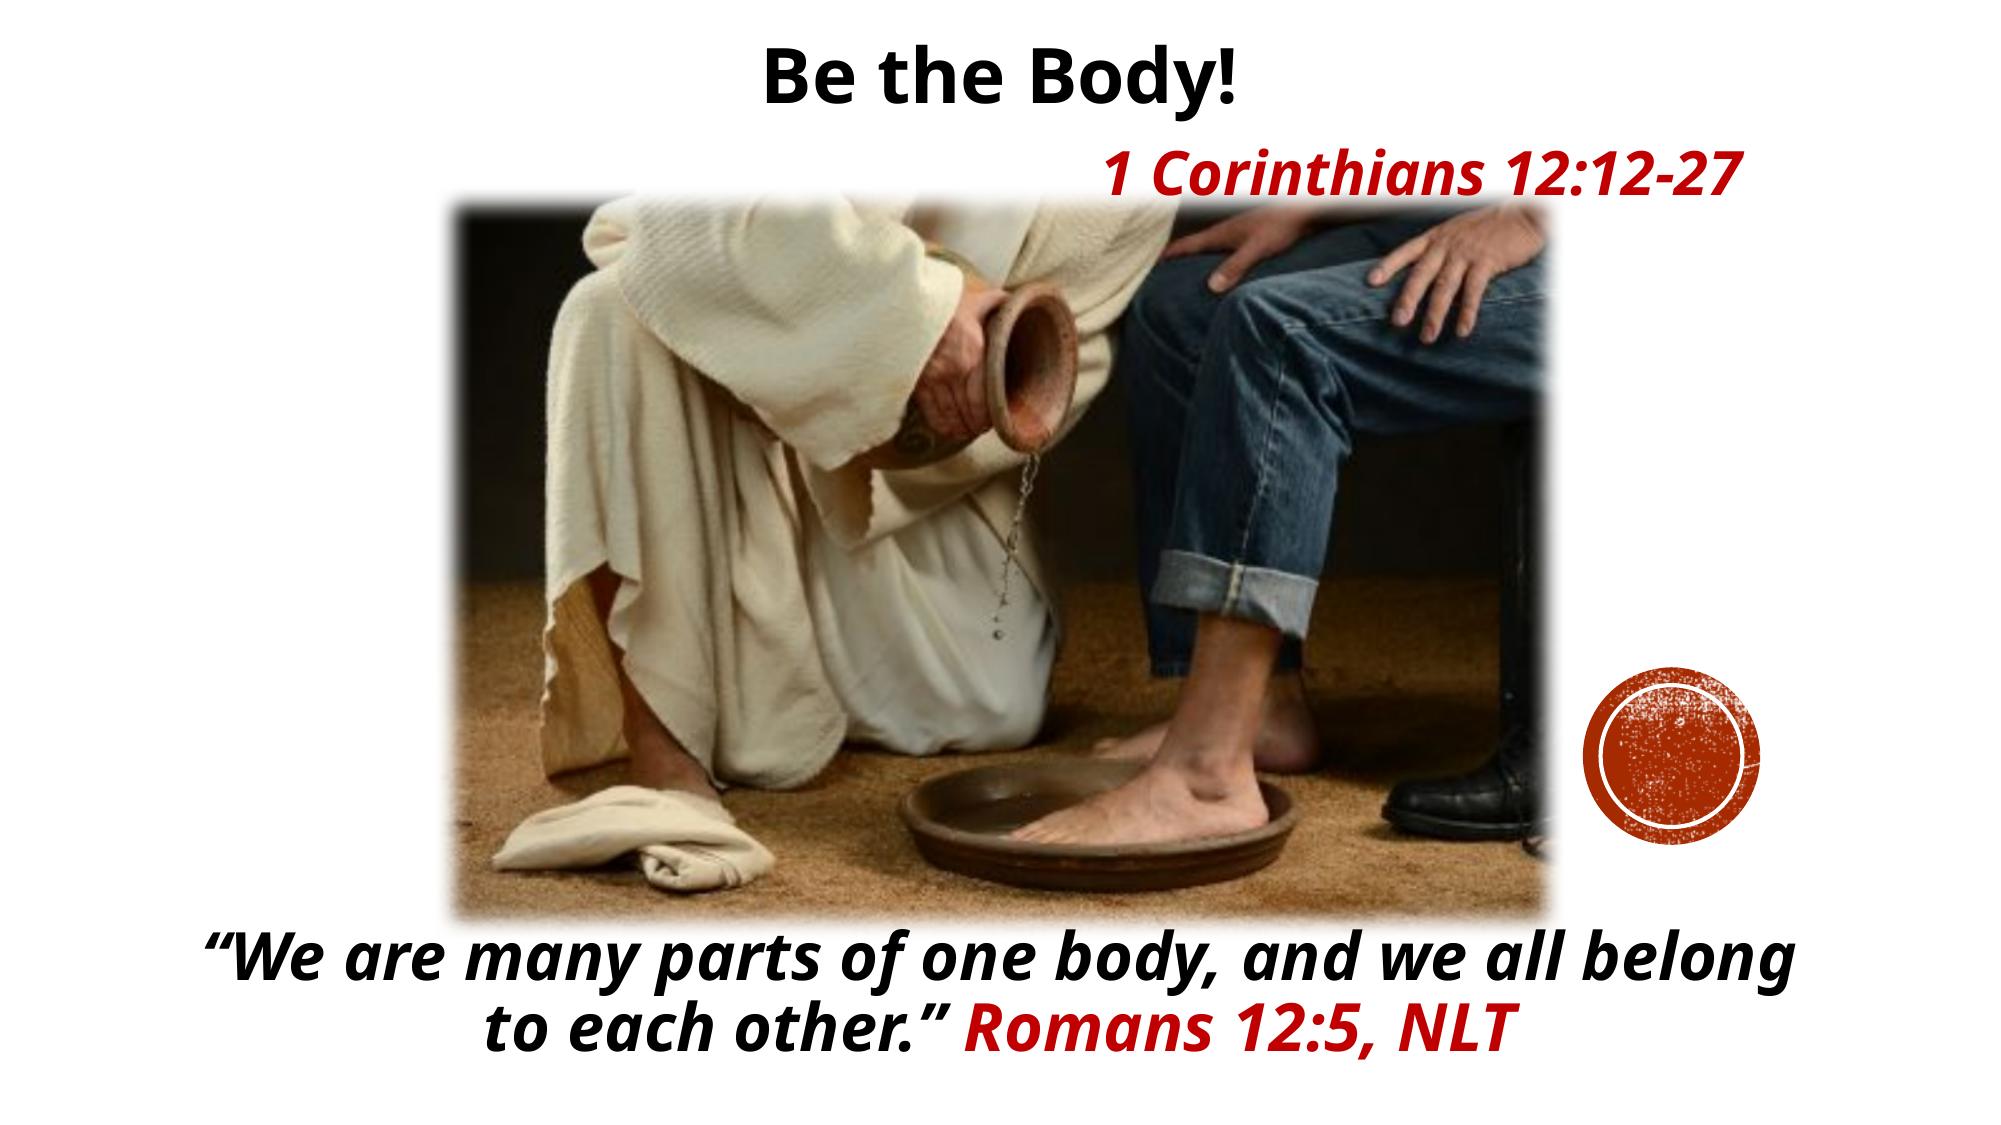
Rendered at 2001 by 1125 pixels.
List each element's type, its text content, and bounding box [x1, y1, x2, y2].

subtitle “We are many parts of one body, and we all belong to each other.” Romans 12:5, NLT [163, 810, 1837, 1115]
text_box Be the Body! 1 Corinthians 12:12-27 [242, 0, 1758, 220]
picture [437, 189, 1564, 937]
